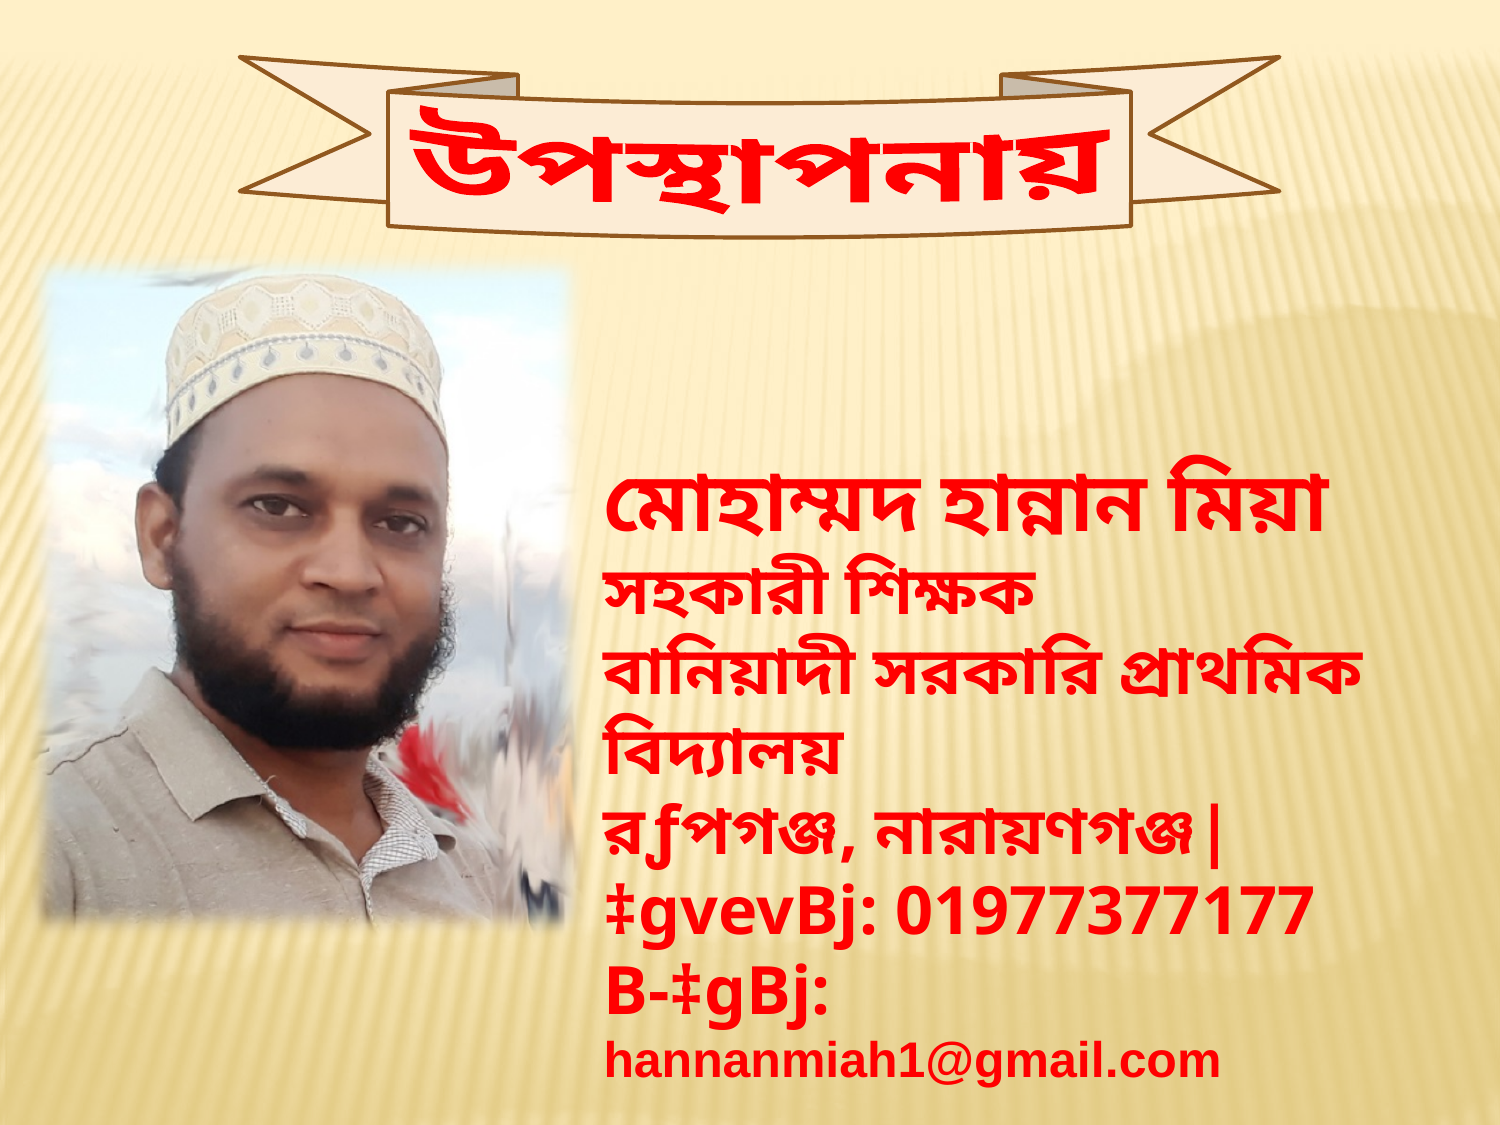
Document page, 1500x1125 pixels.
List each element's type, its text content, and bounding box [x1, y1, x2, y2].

text_box মোহাম্মদ হান্নান মিয়া সহকারী শিক্ষক বানিয়াদী সরকারি প্রাথমিক বিদ্যালয় রƒপগঞ্জ, নারায়ণগঞ্জ| ‡gvevBj: 01977377177 B-‡gBj: hannanmiah1@gmail.com [588, 440, 1450, 1096]
picture [24, 249, 588, 938]
text_box [237, 54, 1282, 240]
